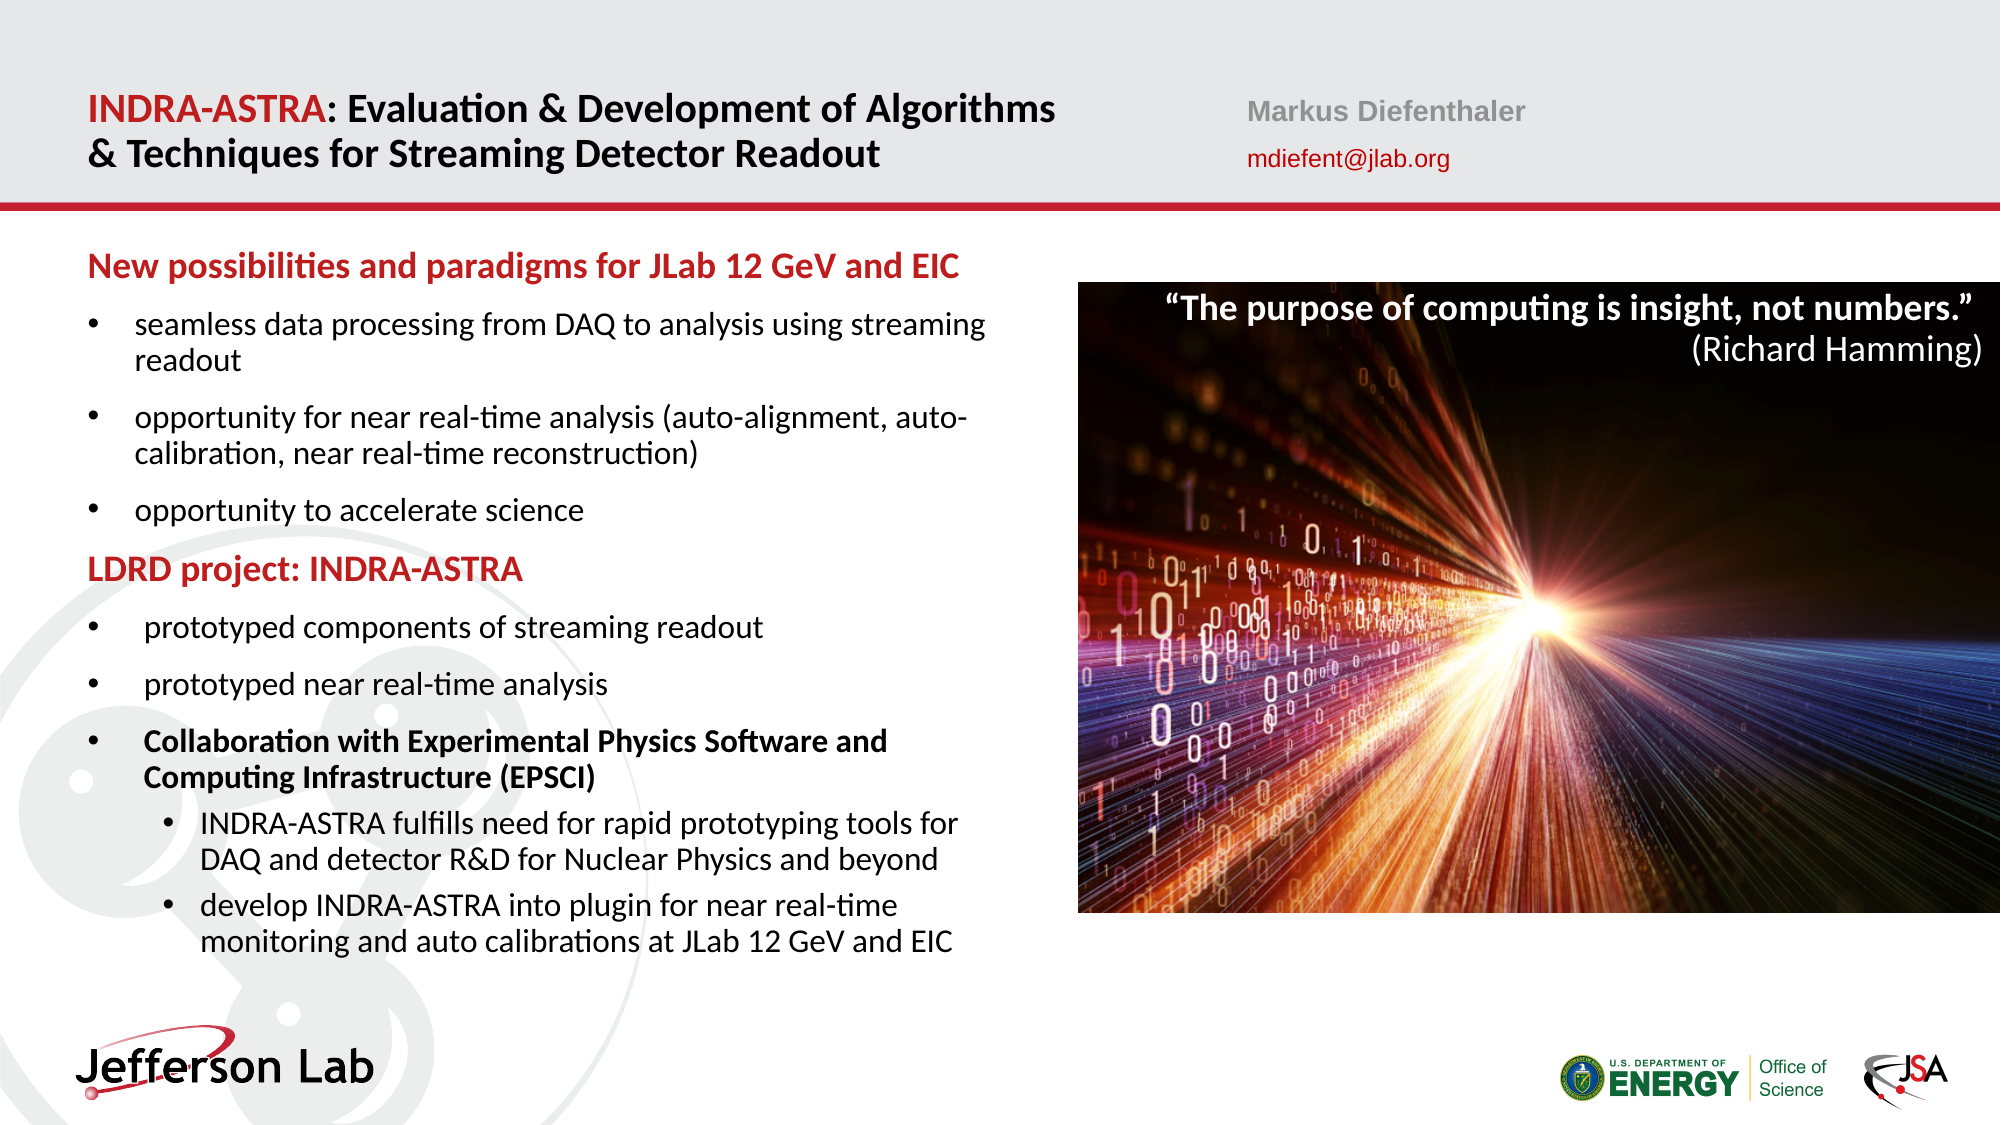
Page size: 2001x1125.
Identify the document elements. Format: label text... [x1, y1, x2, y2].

list Markus Diefenthaler [1232, 88, 1948, 139]
list mdiefent@jlab.org [1232, 139, 1948, 185]
list New possibilities and paradigms for JLab 12 GeV and EIC seamless data processing from DAQ to analysis using streaming readout opportunity for near real-time analysis (auto-alignment, auto-calibration, near real-time reconstruction) opportunity to accelerate science LDRD project: INDRA-ASTRA prototyped components of streaming readout prototyped near real-time analysis Collaboration with Experimental Physics Software and Computing Infrastructure (EPSCI) INDRA-ASTRA fulfills need for rapid prototyping tools for DAQ and detector R&D for Nuclear Physics and beyond develop INDRA-ASTRA into plugin for near real-time monitoring and auto calibrations at JLab 12 GeV and EIC [72, 238, 1040, 1019]
picture [0, 470, 674, 1125]
picture [1864, 1054, 1948, 1110]
title INDRA-ASTRA: Evaluation & Development of Algorithms & Techniques for Streaming Detector Readout [72, 78, 1079, 185]
picture [1560, 1055, 1827, 1101]
picture [1078, 282, 2000, 913]
